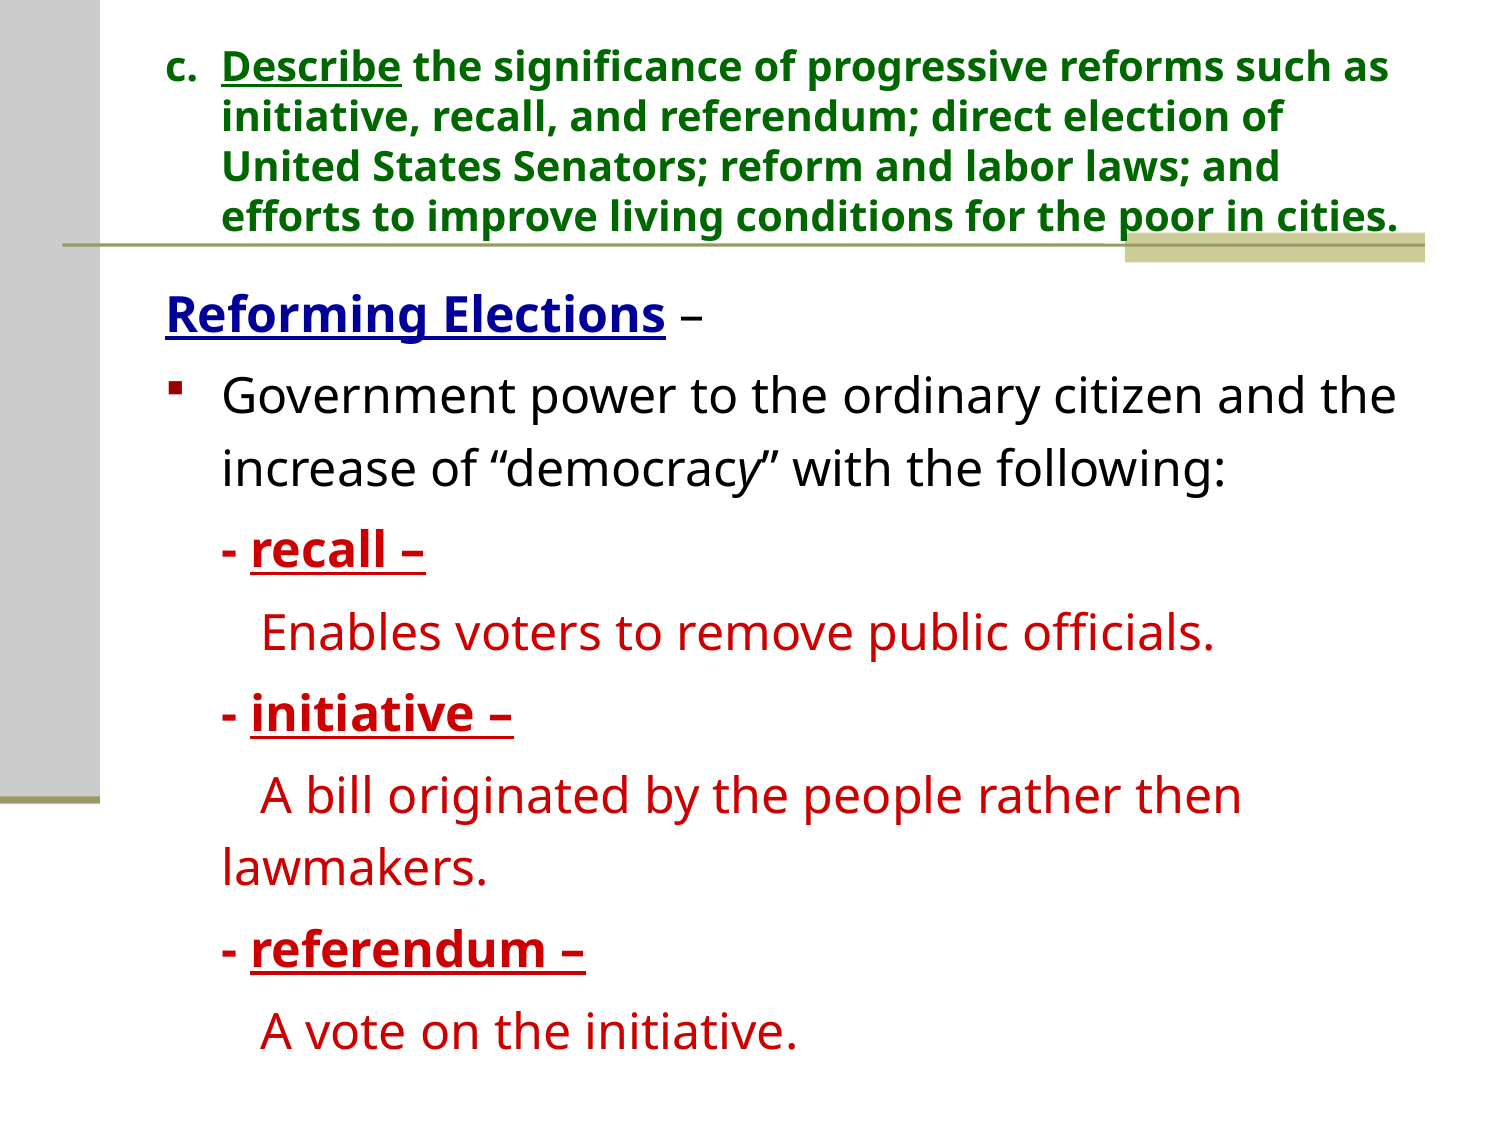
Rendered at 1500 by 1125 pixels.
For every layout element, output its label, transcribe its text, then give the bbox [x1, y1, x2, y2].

title c. Describe the significance of progressive reforms such as initiative, recall, and referendum; direct election of United States Senators; reform and labor laws; and efforts to improve living conditions for the poor in cities. [149, 45, 1426, 234]
list Reforming Elections – Government power to the ordinary citizen and the increase of “democracy” with the following: - recall – Enables voters to remove public officials. - initiative – A bill originated by the people rather then lawmakers. - referendum – A vote on the initiative. [149, 262, 1426, 1063]
